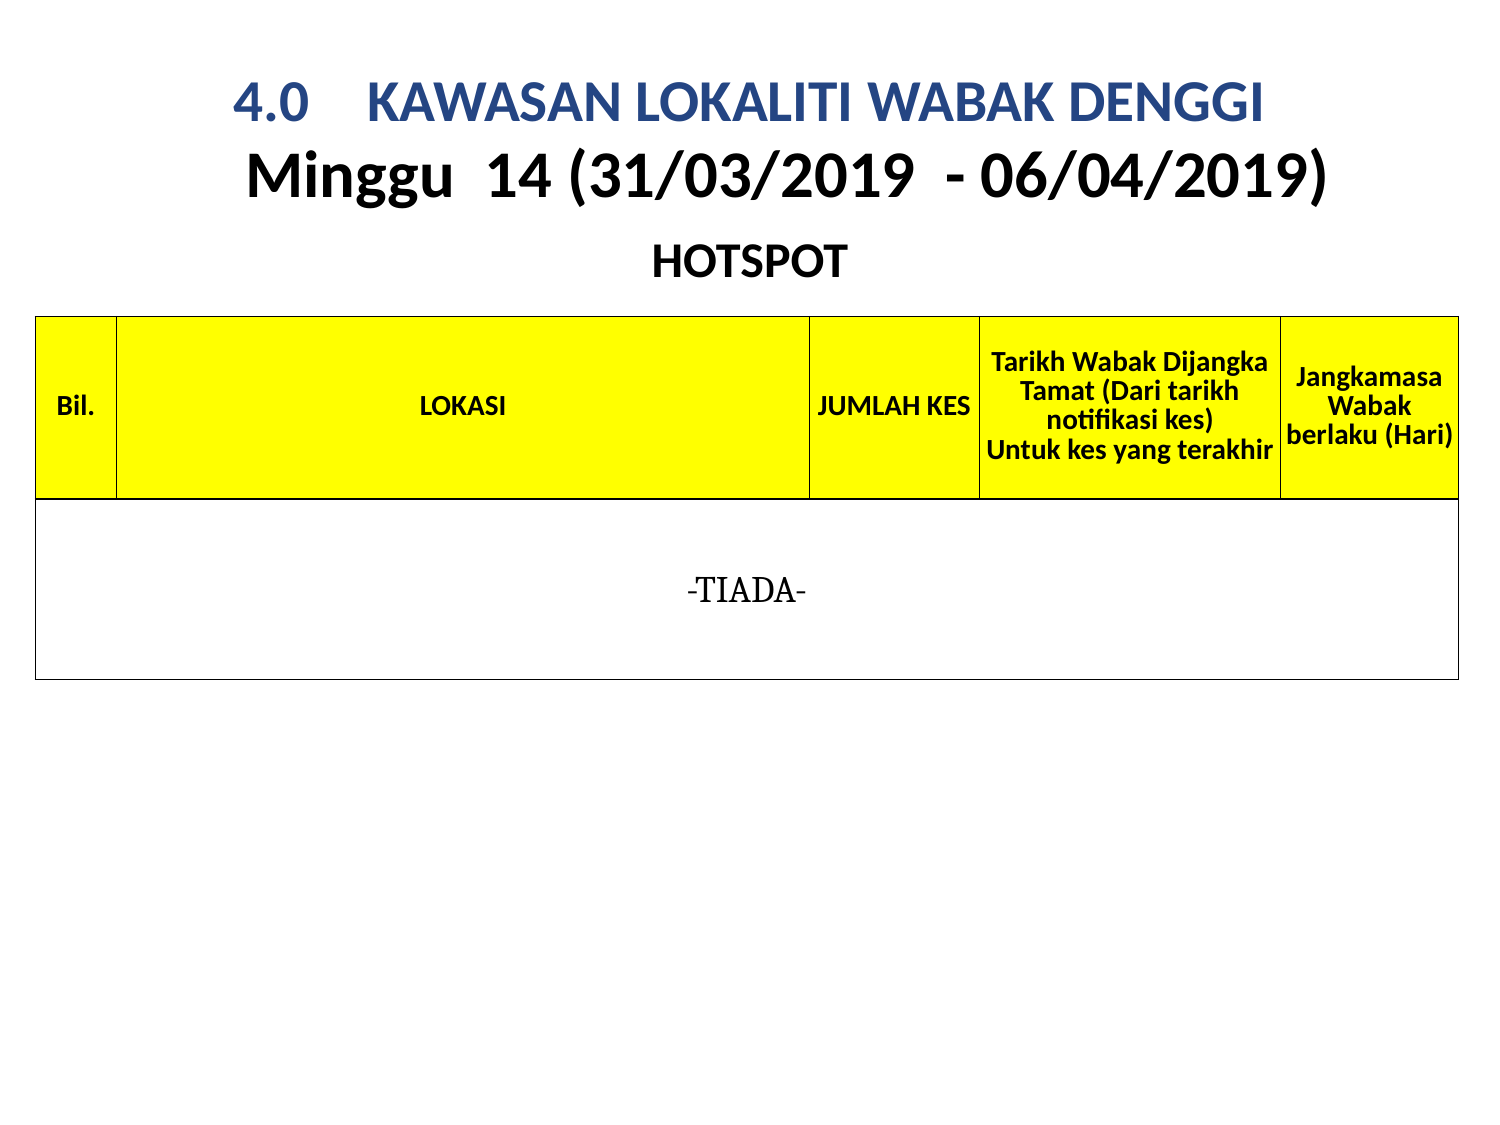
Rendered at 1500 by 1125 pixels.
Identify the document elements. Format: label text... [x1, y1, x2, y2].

text_box Minggu 14 (31/03/2019 - 06/04/2019) [0, 123, 1493, 269]
table_header Jangkamasa Wabak berlaku (Hari) [1281, 317, 1458, 498]
text_box 4.0 KAWASAN LOKALITI WABAK DENGGI [0, 54, 1500, 141]
table_cell -TIADA- [36, 500, 1458, 679]
table_header JUMLAH KES [810, 317, 979, 498]
table_header LOKASI [117, 317, 809, 498]
text_box HOTSPOT [0, 219, 1500, 295]
table_header Tarikh Wabak Dijangka Tamat (Dari tarikh notifikasi kes) Untuk kes yang terakhir [980, 317, 1280, 498]
table_header Bil. [36, 317, 116, 498]
